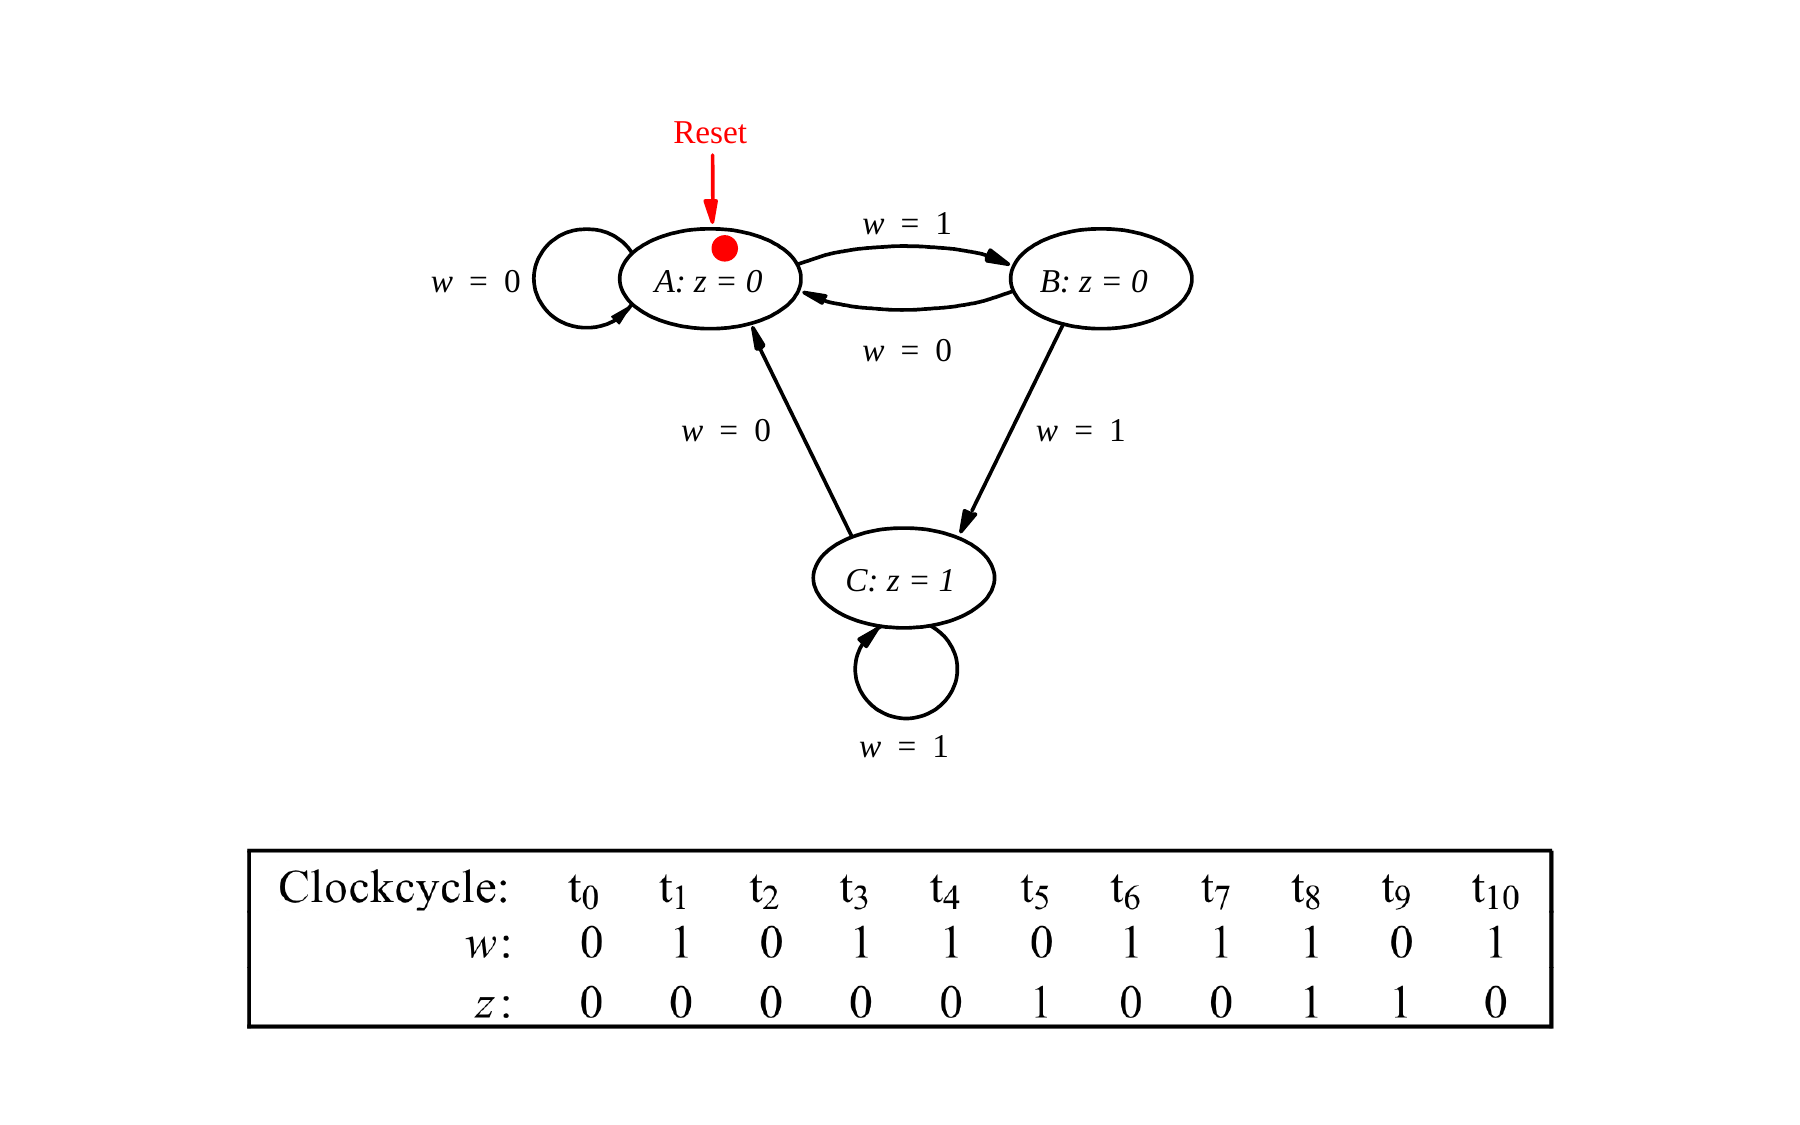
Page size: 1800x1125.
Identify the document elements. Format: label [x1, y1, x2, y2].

text_box [430, 110, 1193, 763]
text_box [243, 843, 1556, 1032]
